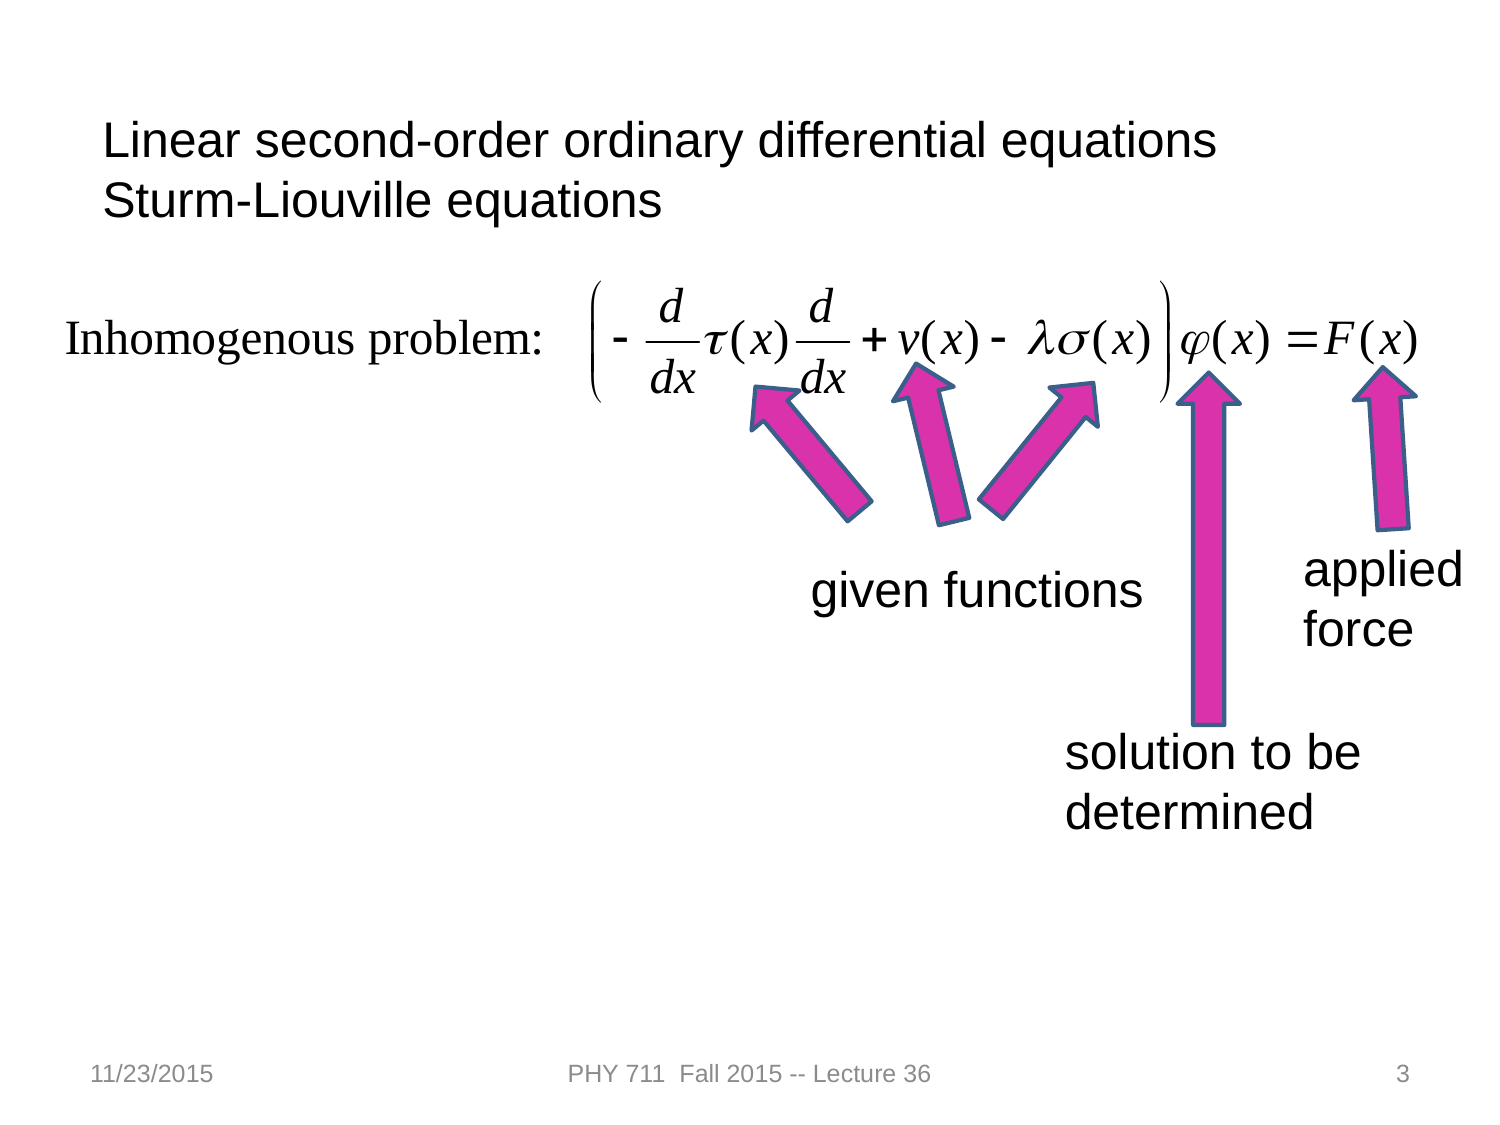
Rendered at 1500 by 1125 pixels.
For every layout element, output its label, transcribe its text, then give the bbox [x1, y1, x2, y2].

text_box solution to be determined [1050, 712, 1400, 848]
text_box [749, 419, 874, 524]
text_box [911, 419, 972, 528]
text_box [976, 419, 1100, 522]
text_box [1368, 419, 1411, 528]
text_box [59, 274, 1426, 410]
text_box given functions [795, 549, 1175, 625]
text_box [1190, 419, 1227, 712]
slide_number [75, 1042, 425, 1103]
text_box Linear second-order ordinary differential equations Sturm-Liouville equations [87, 99, 1313, 235]
footer PHY 711 Fall 2015 -- Lecture 36 [512, 1042, 988, 1103]
slide_number 3 [1074, 1042, 1425, 1103]
text_box applied force [1288, 528, 1488, 664]
